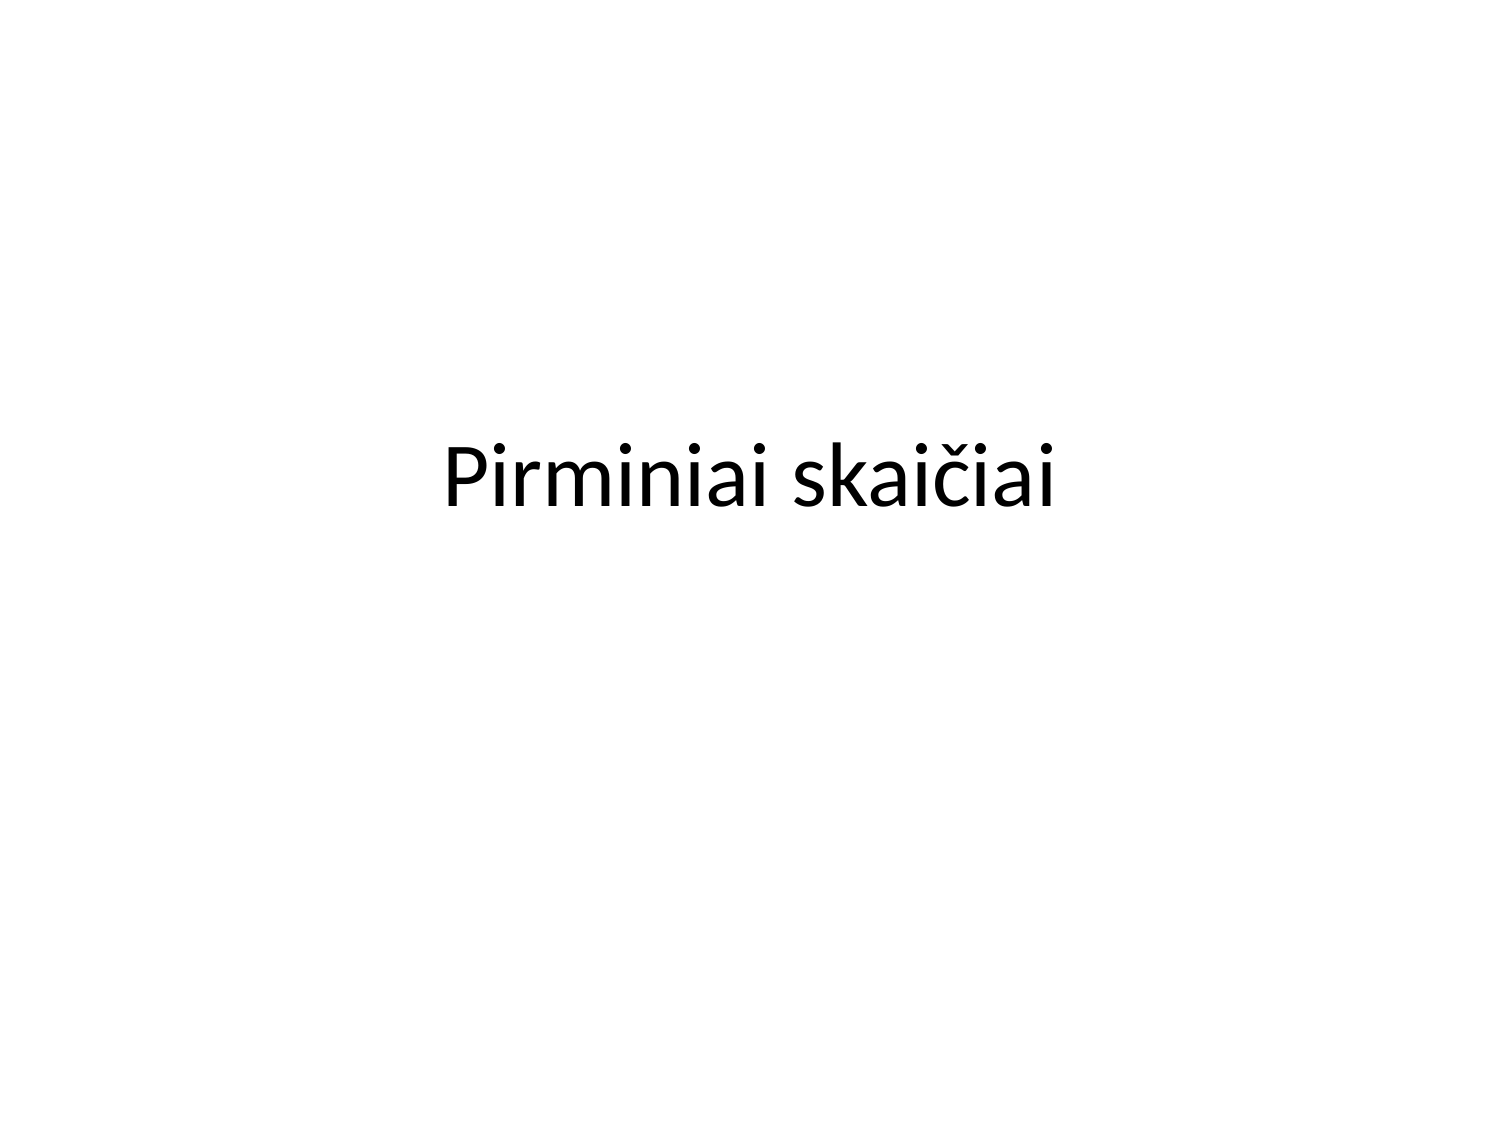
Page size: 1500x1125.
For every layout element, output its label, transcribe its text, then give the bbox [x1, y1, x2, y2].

title Pirminiai skaičiai [112, 349, 1388, 591]
